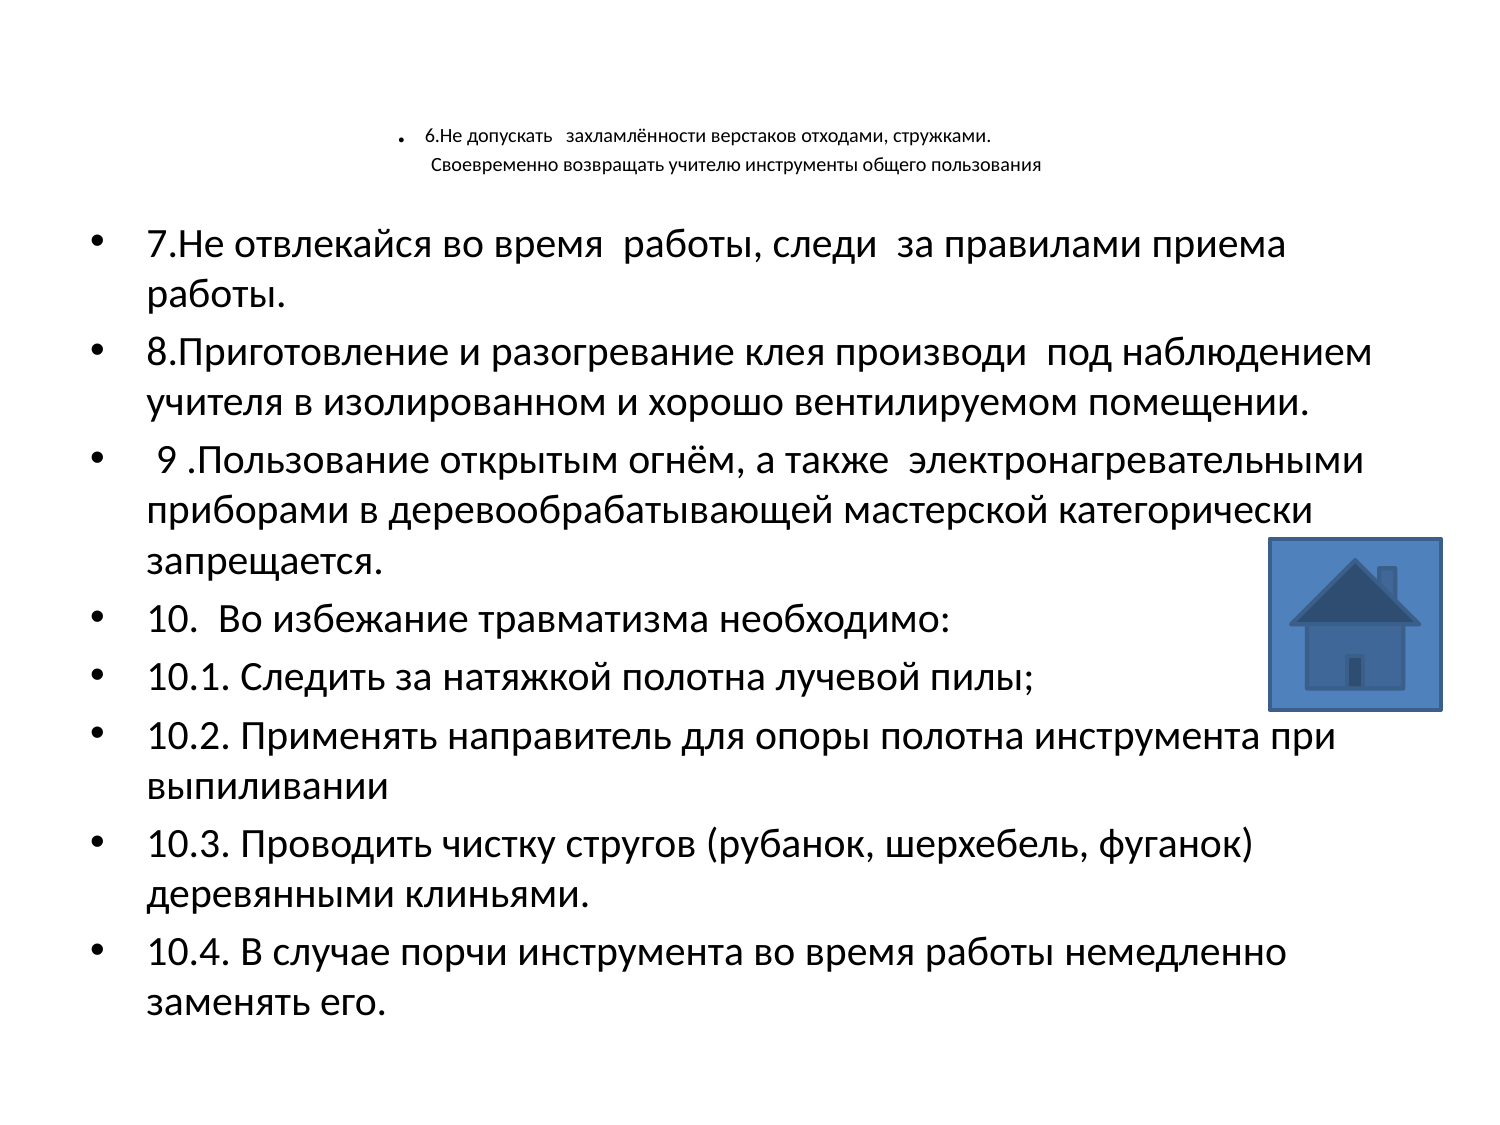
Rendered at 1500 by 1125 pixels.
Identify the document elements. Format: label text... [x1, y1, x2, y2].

title . 6.Не допускать захламлённости верстаков отходами, стружками. Своевременно возвращать учителю инструменты общего пользования [0, 45, 1500, 233]
list 7.Не отвлекайся во время работы, следи за правилами приема работы. 8.Приготовление и разогревание клея производи под наблюдением учителя в изолированном и хорошо вентилируемом помещении. 9 .Пользование открытым огнём, а также электронагревательными приборами в деревообрабатывающей мастерской категорически запрещается. 10. Во избежание травматизма необходимо: 10.1. Следить за натяжкой полотна лучевой пилы; 10.2. Применять направитель для опоры полотна инструмента при выпилива­нии 10.3. Проводить чистку стругов (рубанок, шерхебель, фуганок) деревянными клиньями. 10.4. В случае порчи инструмента во время работы немедленно заменять его. [75, 208, 1425, 1005]
text_box [1268, 537, 1443, 712]
